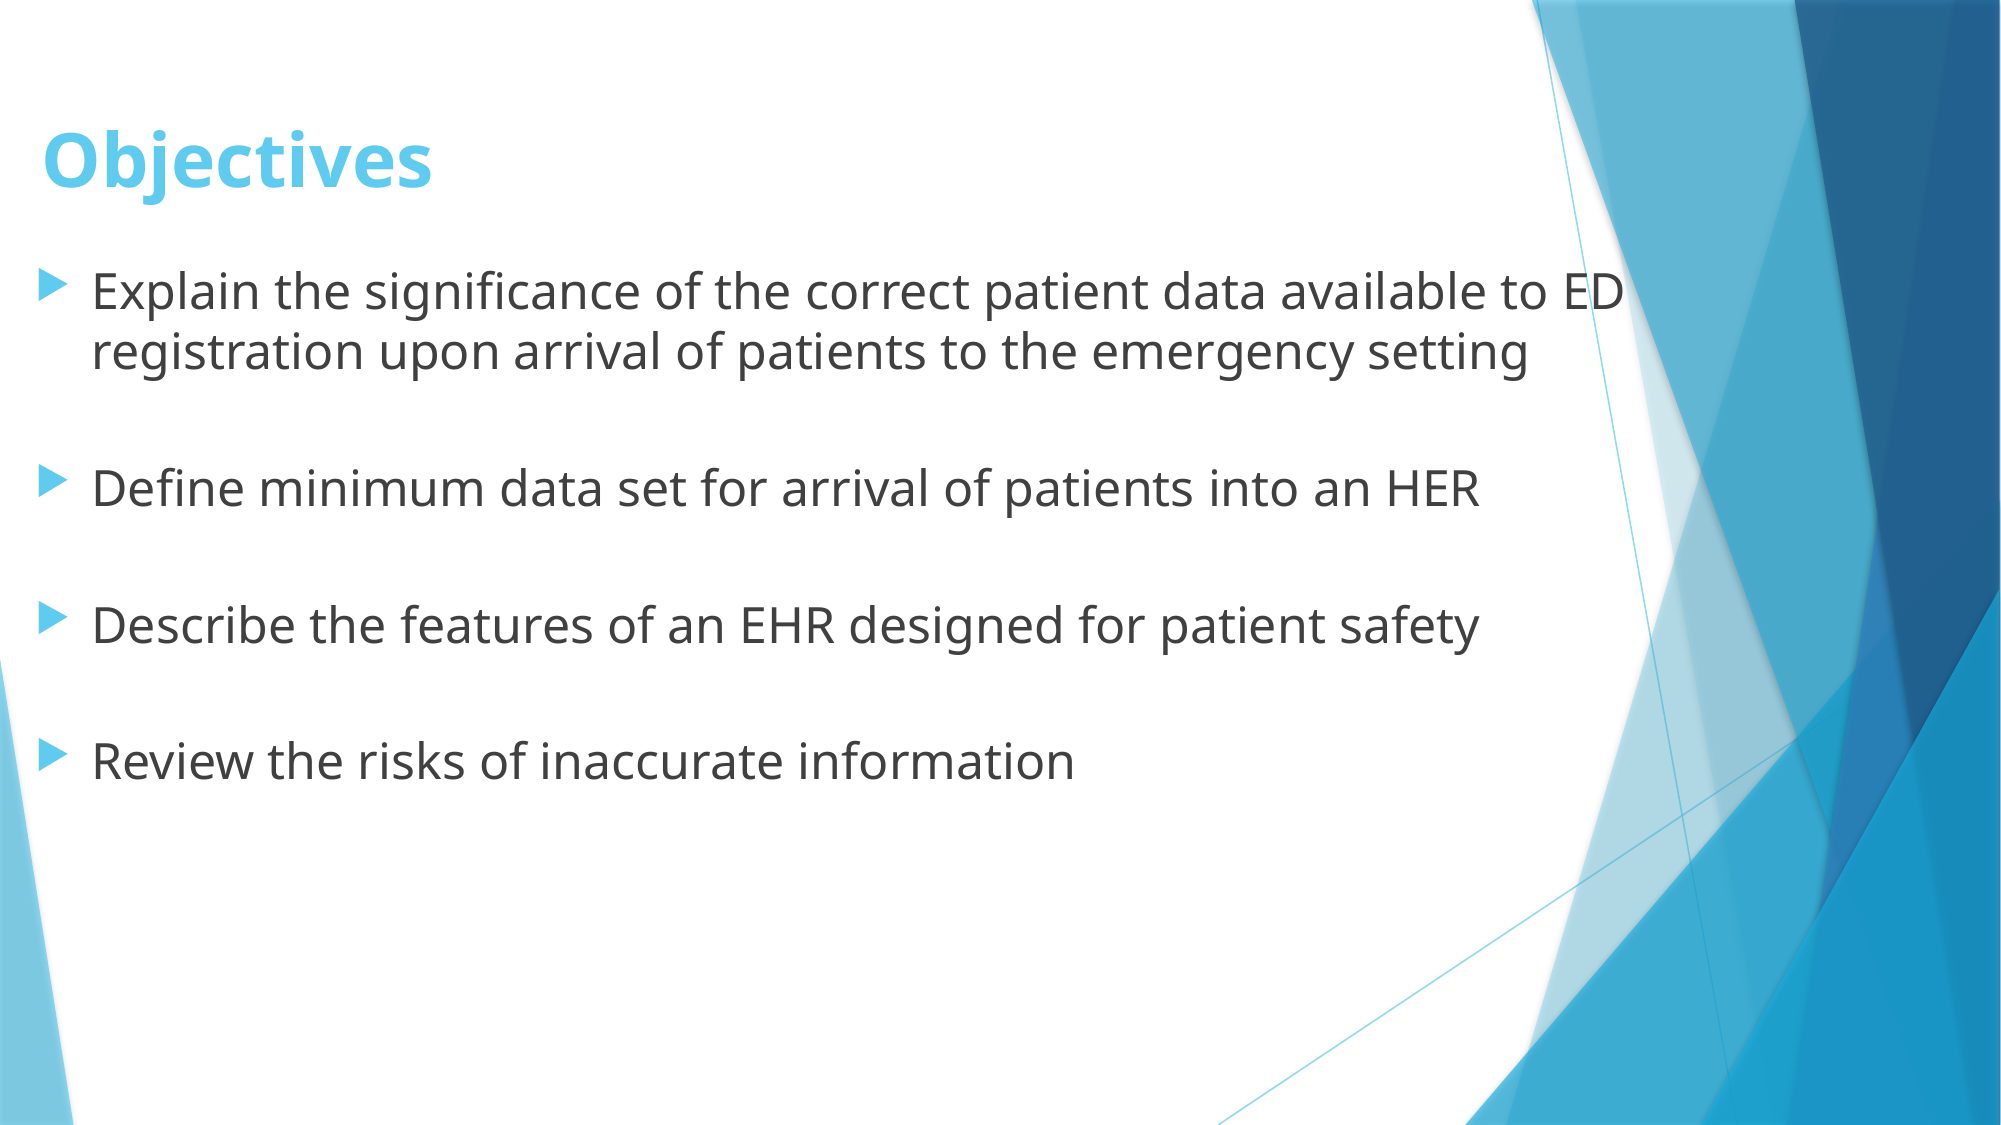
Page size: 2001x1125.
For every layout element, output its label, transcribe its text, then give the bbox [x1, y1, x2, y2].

list Explain the significance of the correct patient data available to ED registration upon arrival of patients to the emergency setting Define minimum data set for arrival of patients into an HER Describe the features of an EHR designed for patient safety Review the risks of inaccurate information [20, 252, 1710, 877]
title Objectives [26, 15, 1437, 233]
